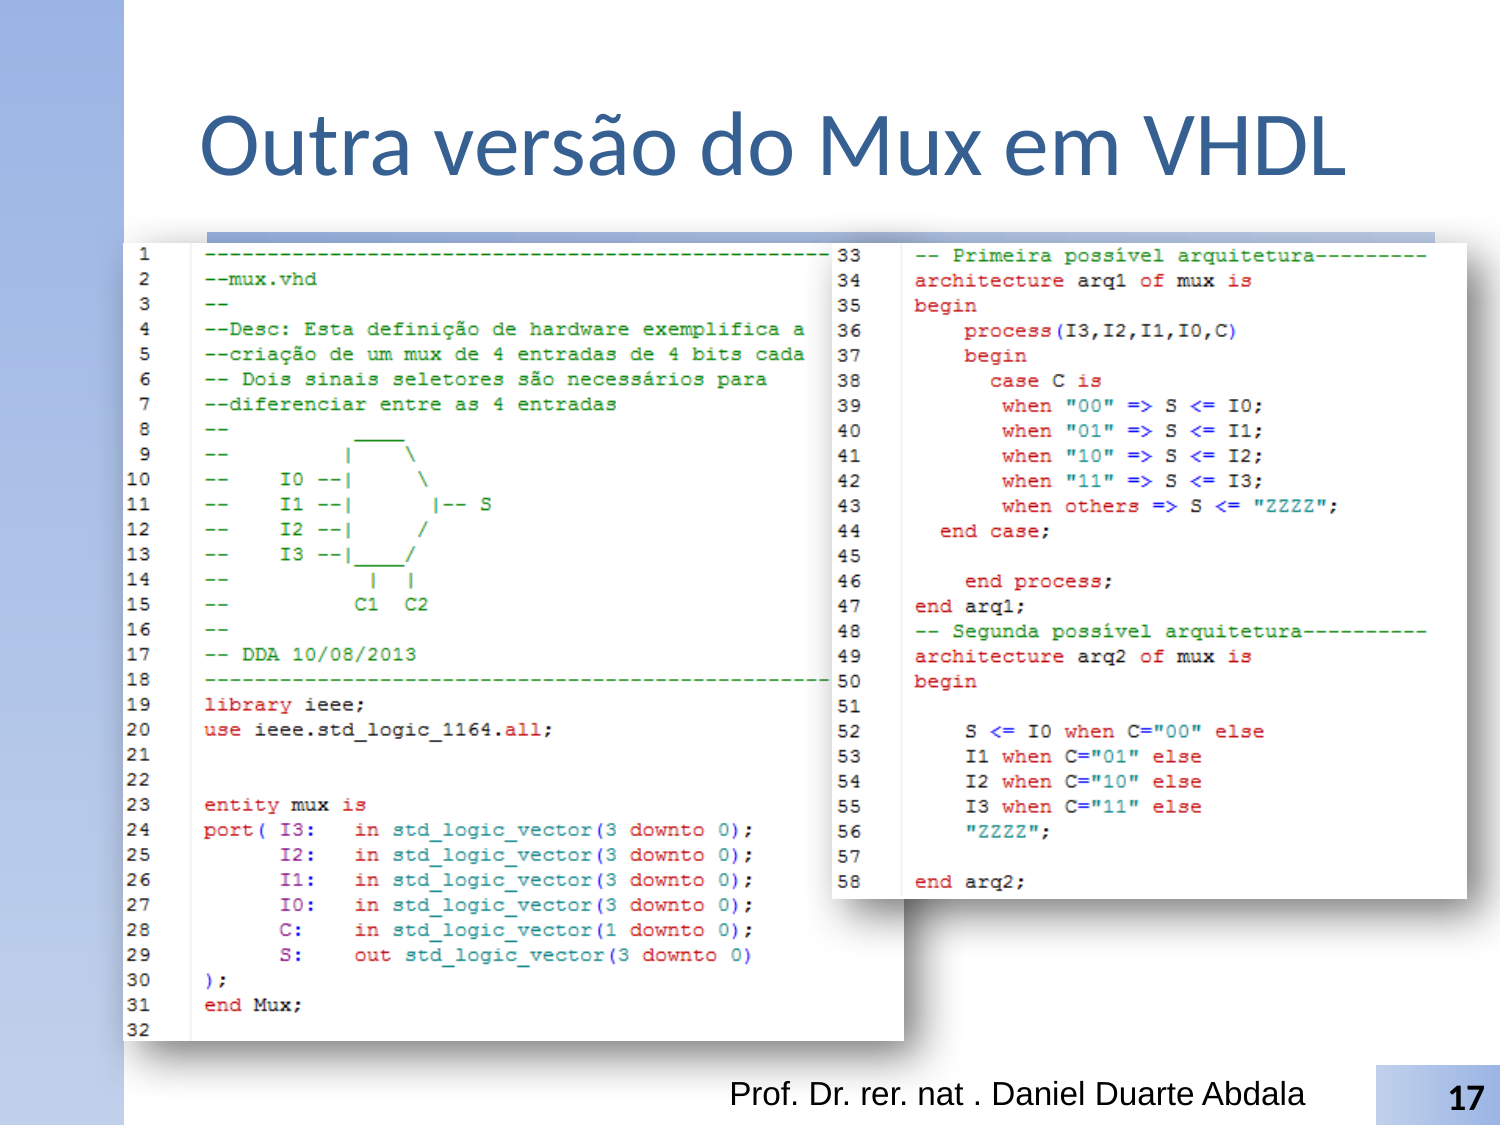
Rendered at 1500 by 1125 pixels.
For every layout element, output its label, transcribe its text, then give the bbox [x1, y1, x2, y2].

slide_number 17 [1376, 1065, 1500, 1125]
title Outra versão do Mux em VHDL [123, 45, 1425, 233]
footer Prof. Dr. rer. nat . Daniel Duarte Abdala [714, 1065, 1344, 1125]
picture [123, 243, 1468, 1041]
